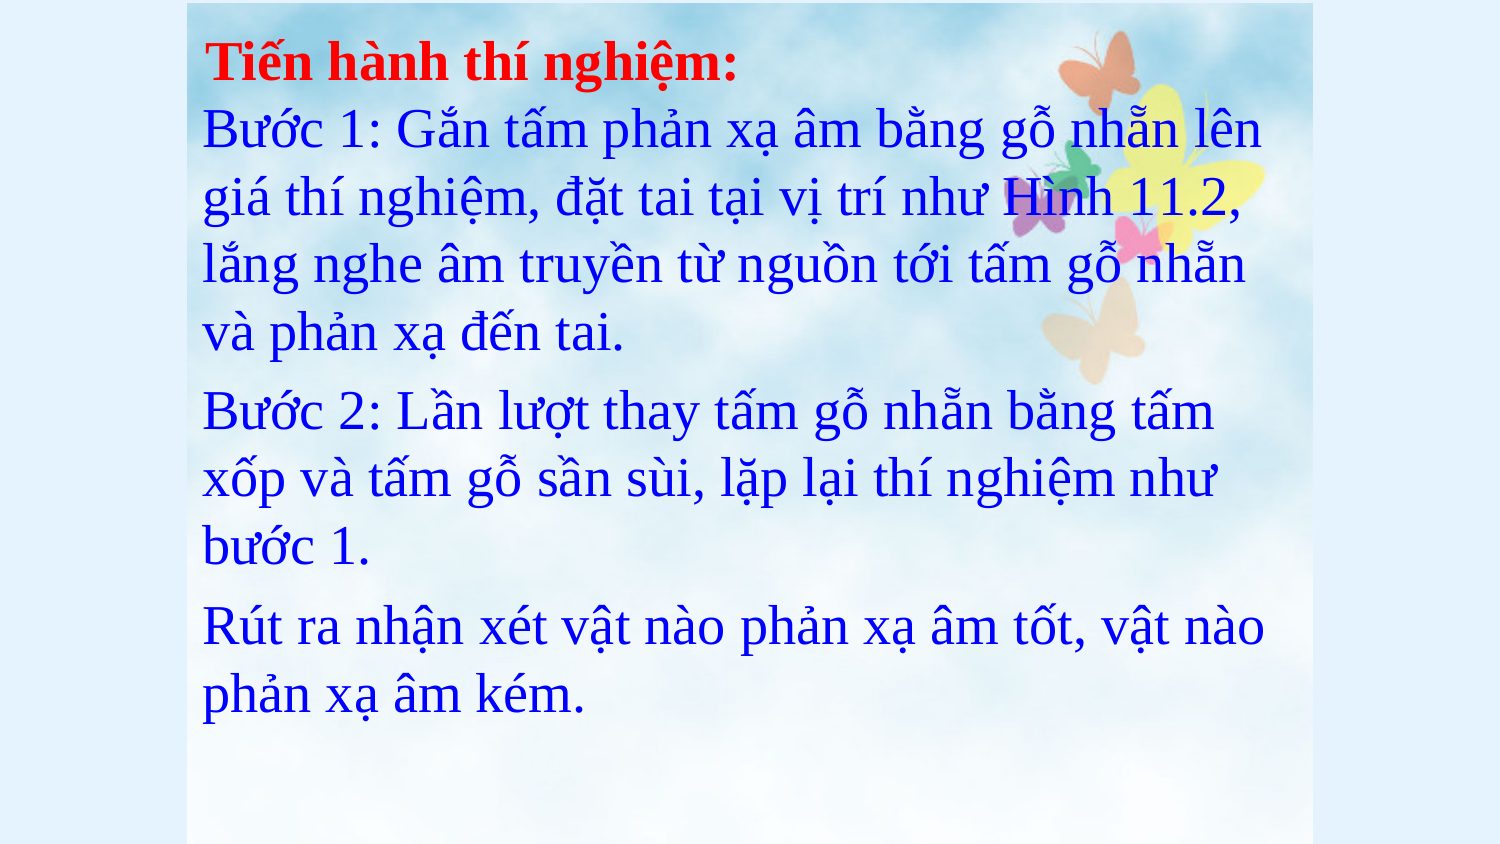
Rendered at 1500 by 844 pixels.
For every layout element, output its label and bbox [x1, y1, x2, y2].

picture [187, 3, 1313, 844]
